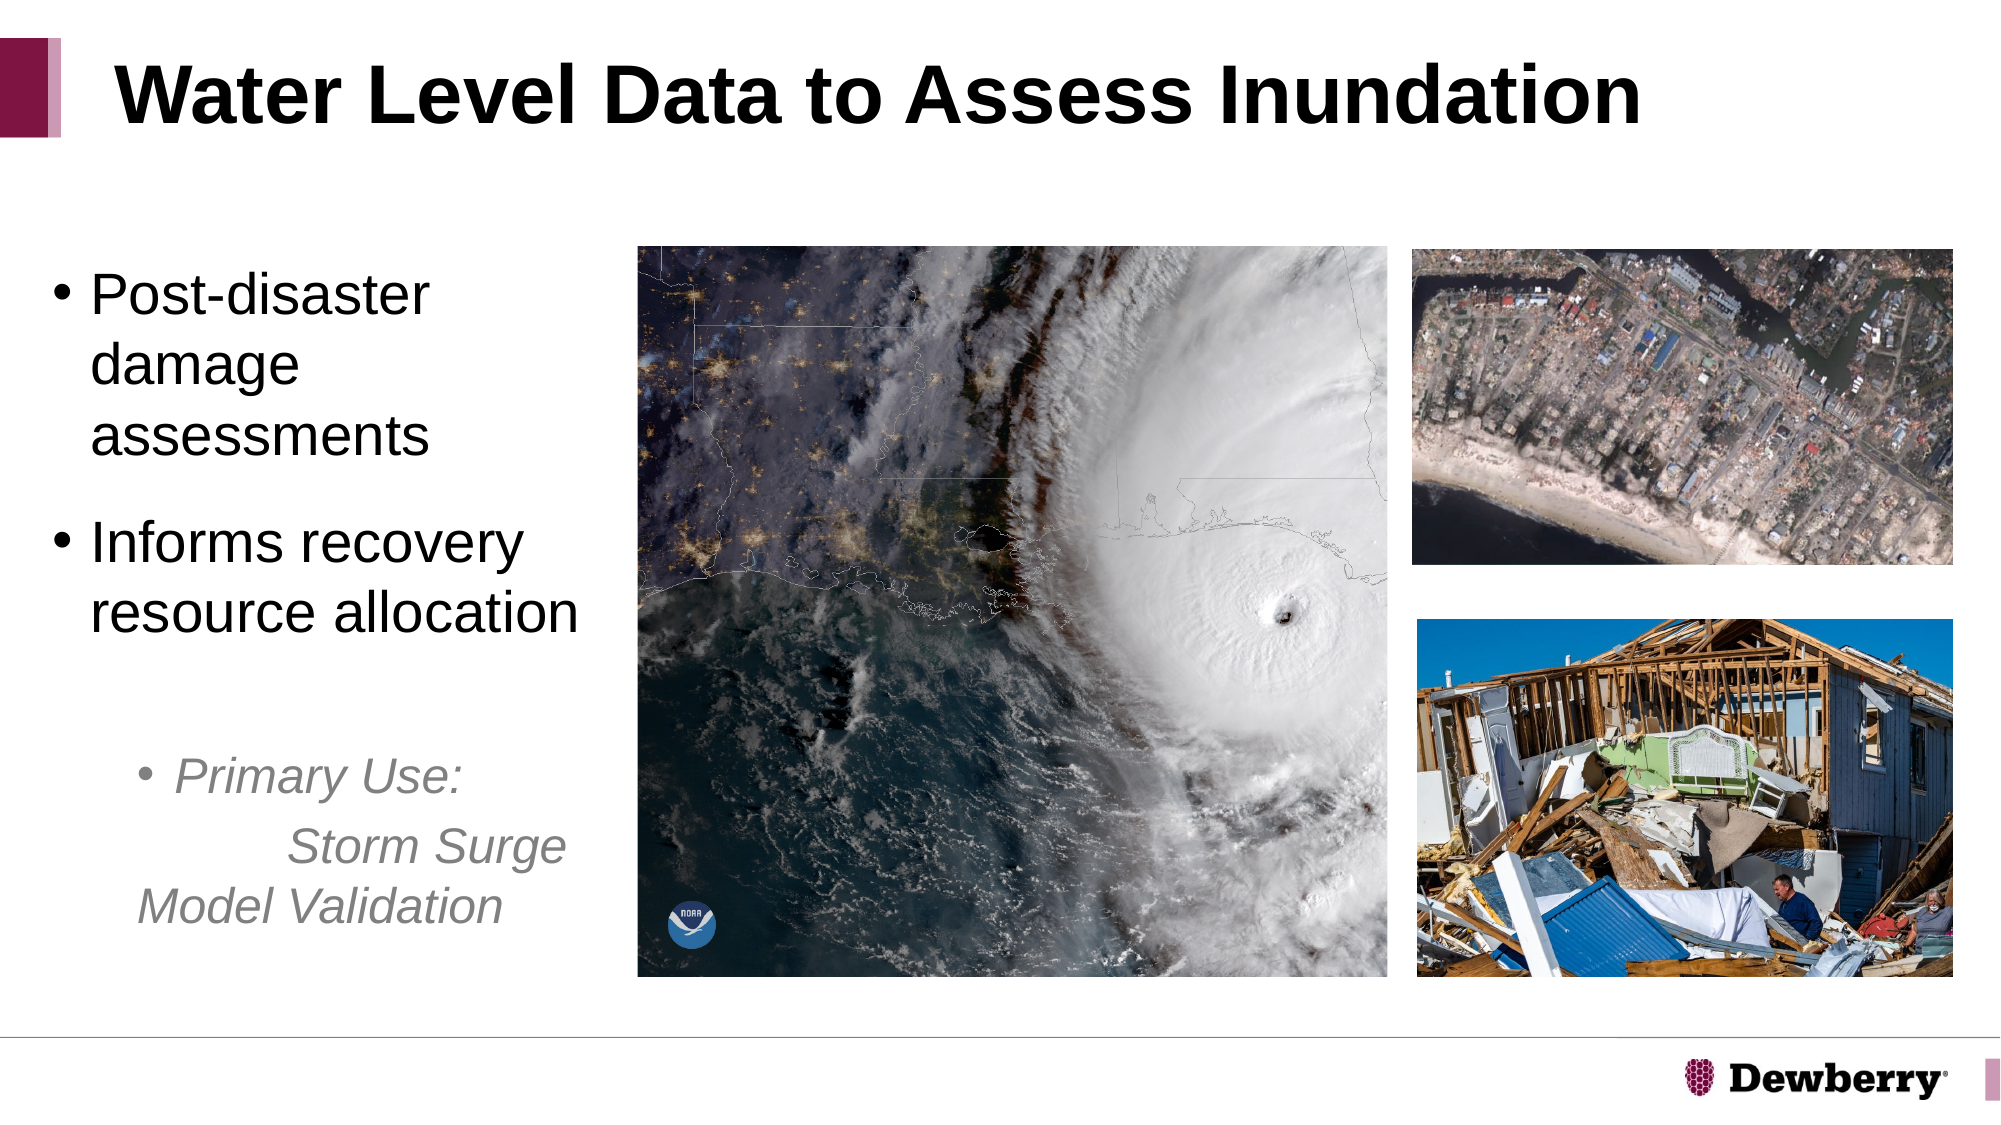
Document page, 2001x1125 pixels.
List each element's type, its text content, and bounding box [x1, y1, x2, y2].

picture [1416, 619, 1954, 978]
title Water Level Data to Assess Inundation [99, 37, 1988, 143]
list Post-disaster damage assessments Informs recovery resource allocation Primary Use: Storm Surge Model Validation [37, 249, 638, 1030]
picture [637, 246, 1388, 978]
picture [0, 37, 63, 138]
picture [1685, 1059, 1948, 1100]
picture [1416, 619, 1652, 660]
picture [1412, 248, 1954, 566]
